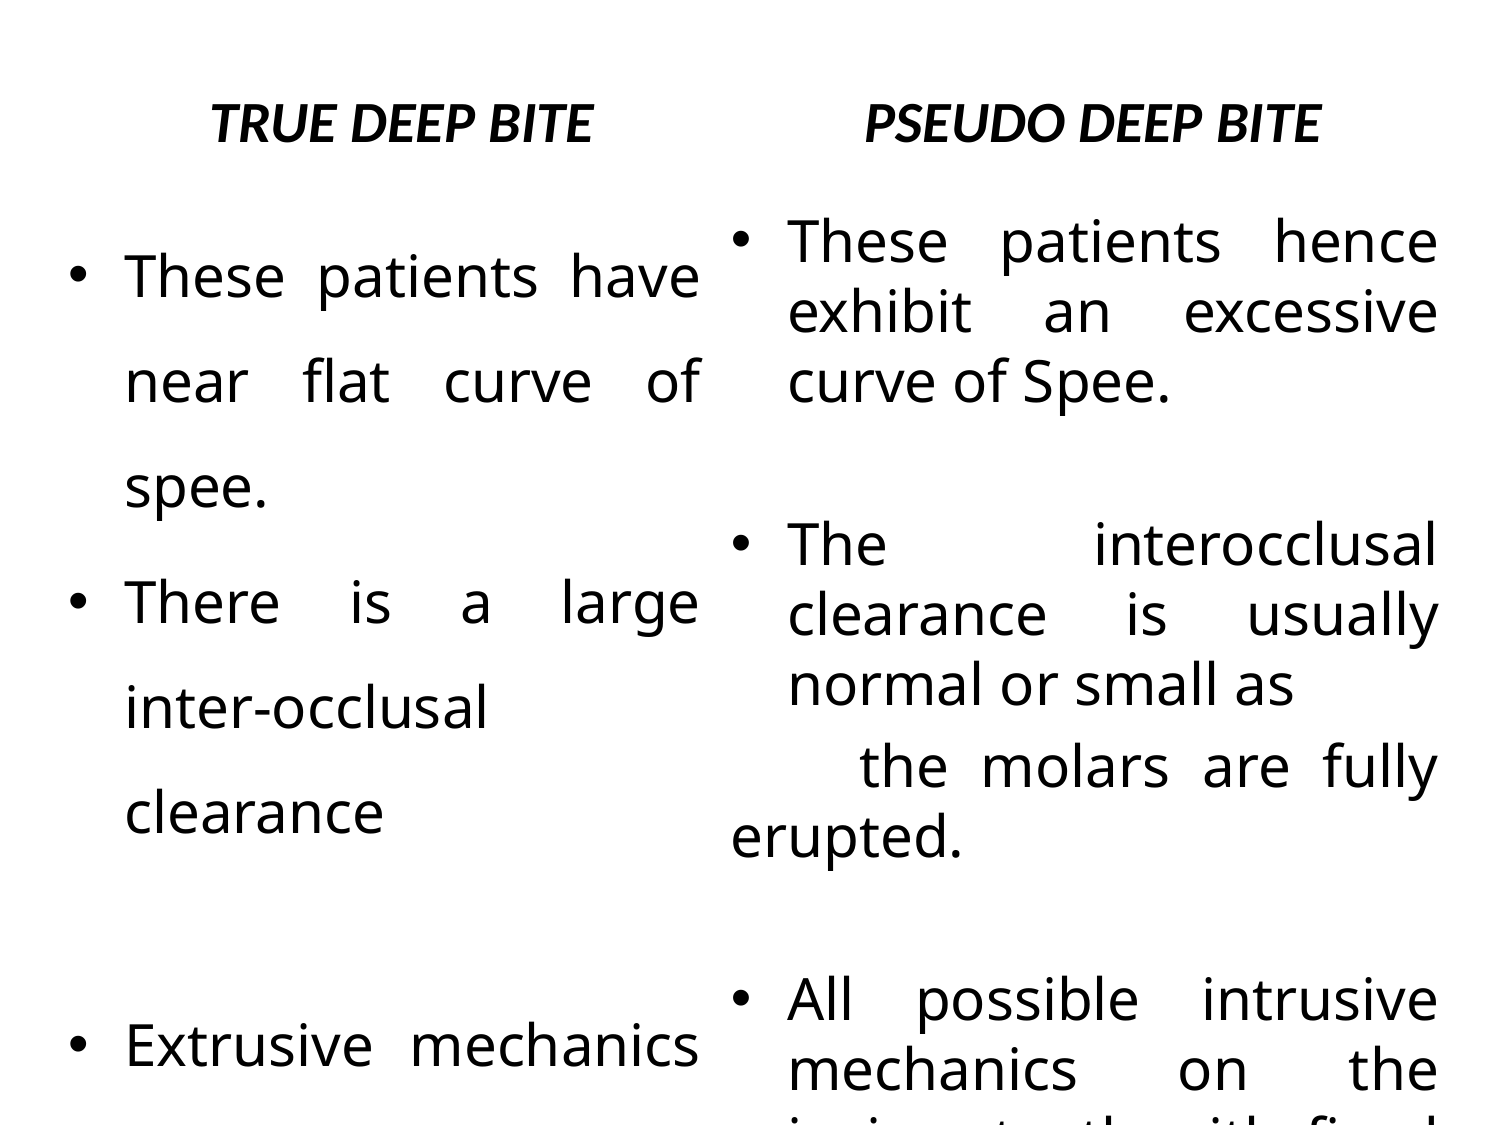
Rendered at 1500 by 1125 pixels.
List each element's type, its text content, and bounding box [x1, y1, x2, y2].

list PSEUDO DEEP BITE [761, 56, 1425, 162]
list These patients hence exhibit an excessive curve of Spee. The interocclusal clearance is usually normal or small as the molars are fully erupted. All possible intrusive mechanics on the incisor teeth with fixed appliances is usually indicated. extrusion of molars is possible only to a limited extent. [715, 196, 1454, 1023]
list These patients have near flat curve of spee. There is a large inter-occlusal clearance Extrusive mechanics of molars possible [53, 196, 716, 1053]
list TRUE DEEP BITE [70, 56, 734, 162]
